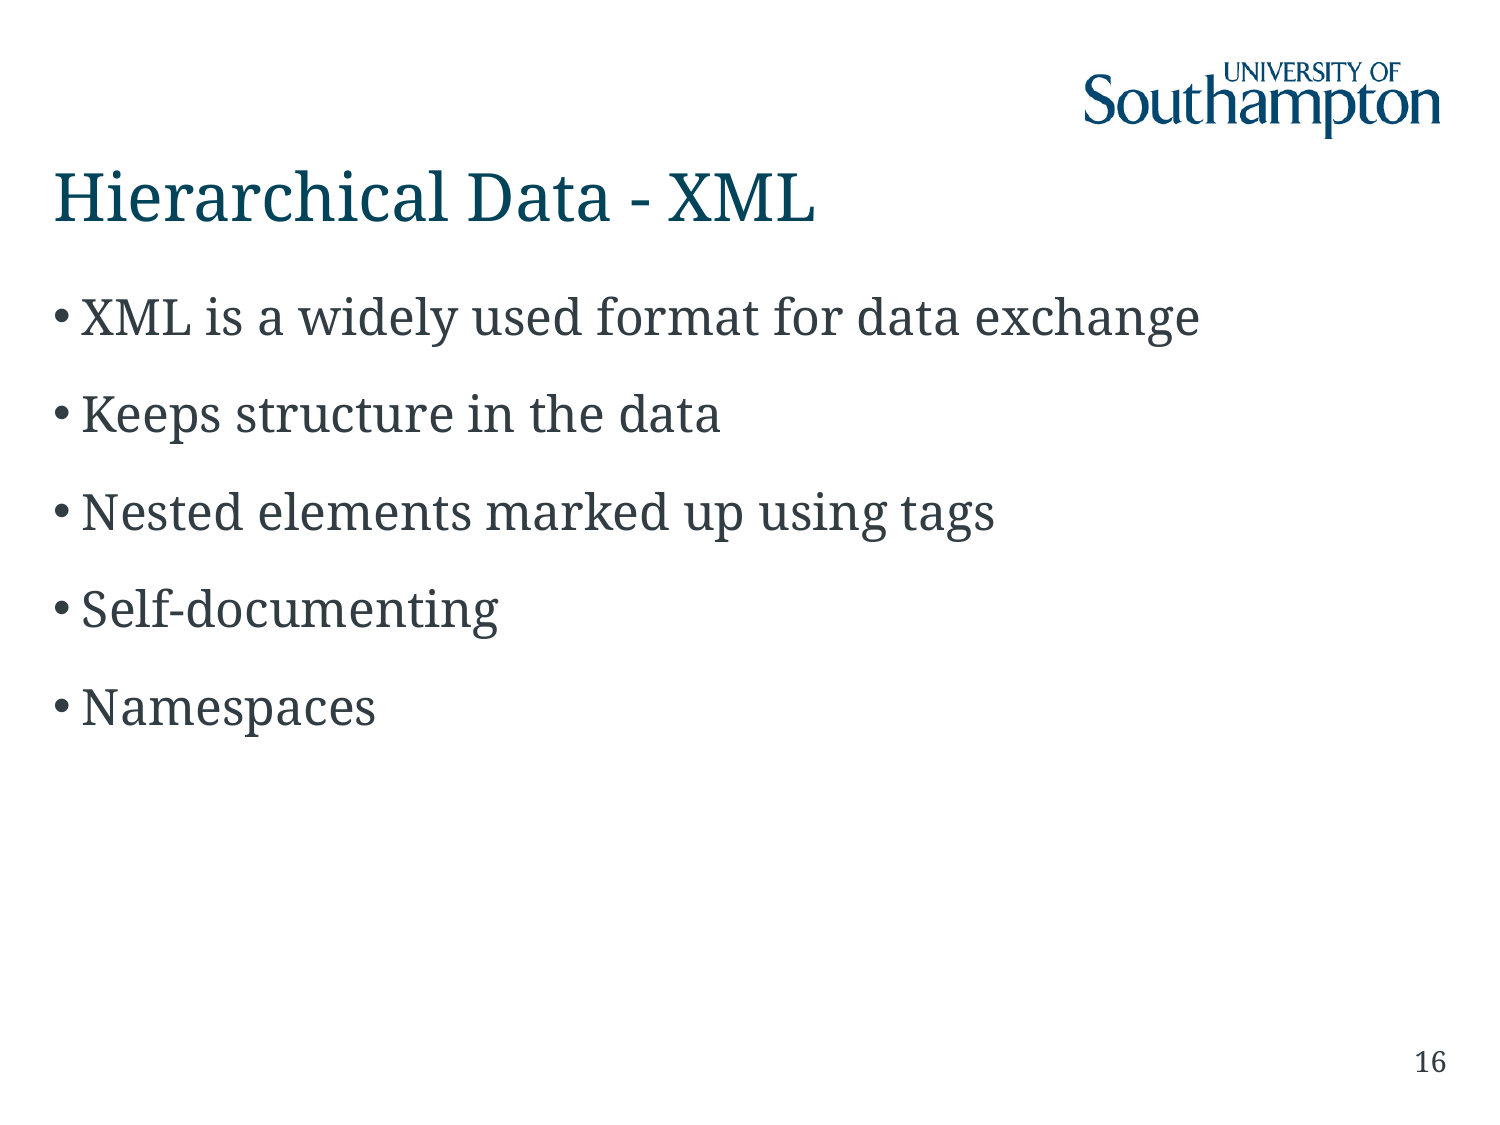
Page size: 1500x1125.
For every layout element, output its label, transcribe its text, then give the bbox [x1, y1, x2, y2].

title Hierarchical Data - XML [52, 147, 1448, 255]
list XML is a widely used format for data exchange Keeps structure in the data Nested elements marked up using tags Self-documenting Namespaces [52, 277, 1448, 1011]
picture [1085, 62, 1440, 139]
slide_number 16 [1159, 1035, 1448, 1088]
